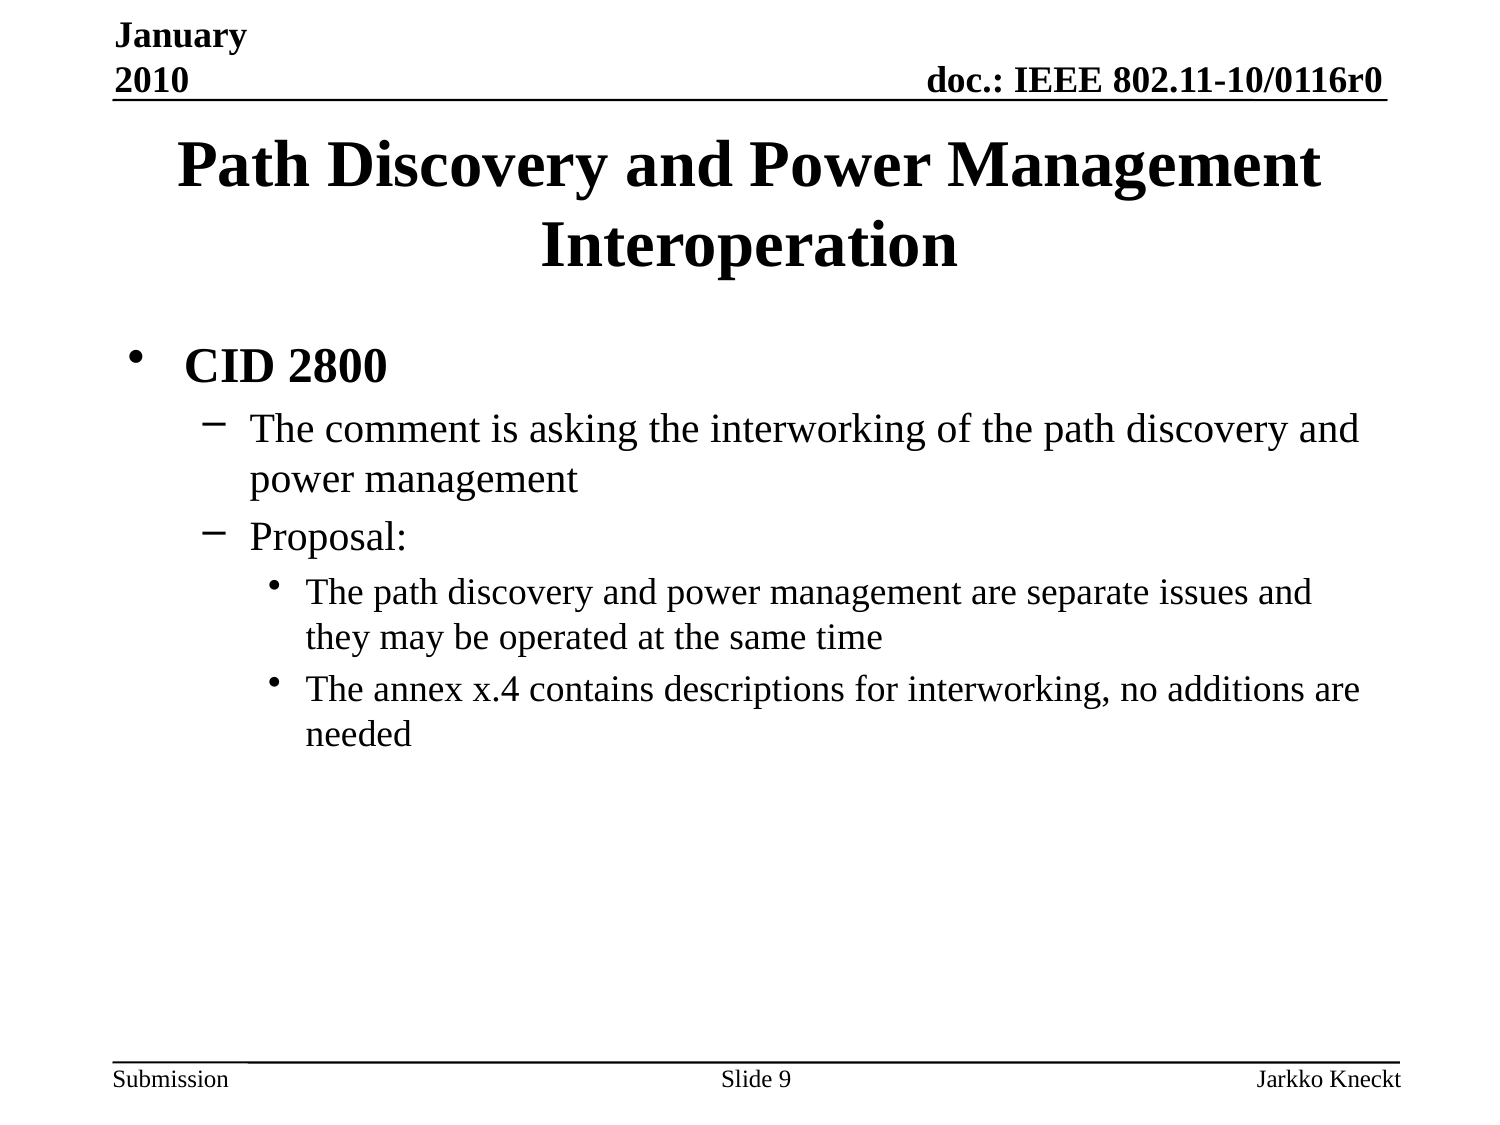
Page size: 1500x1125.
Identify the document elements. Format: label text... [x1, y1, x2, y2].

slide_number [114, 54, 290, 101]
slide_number Slide 9 [712, 1061, 800, 1093]
footer Jarkko Kneckt [1175, 1061, 1402, 1093]
list CID 2800 The comment is asking the interworking of the path discovery and power management Proposal: The path discovery and power management are separate issues and they may be operated at the same time The annex x.4 contains descriptions for interworking, no additions are needed [112, 324, 1388, 1001]
title Path Discovery and Power Management Interoperation [112, 112, 1388, 288]
